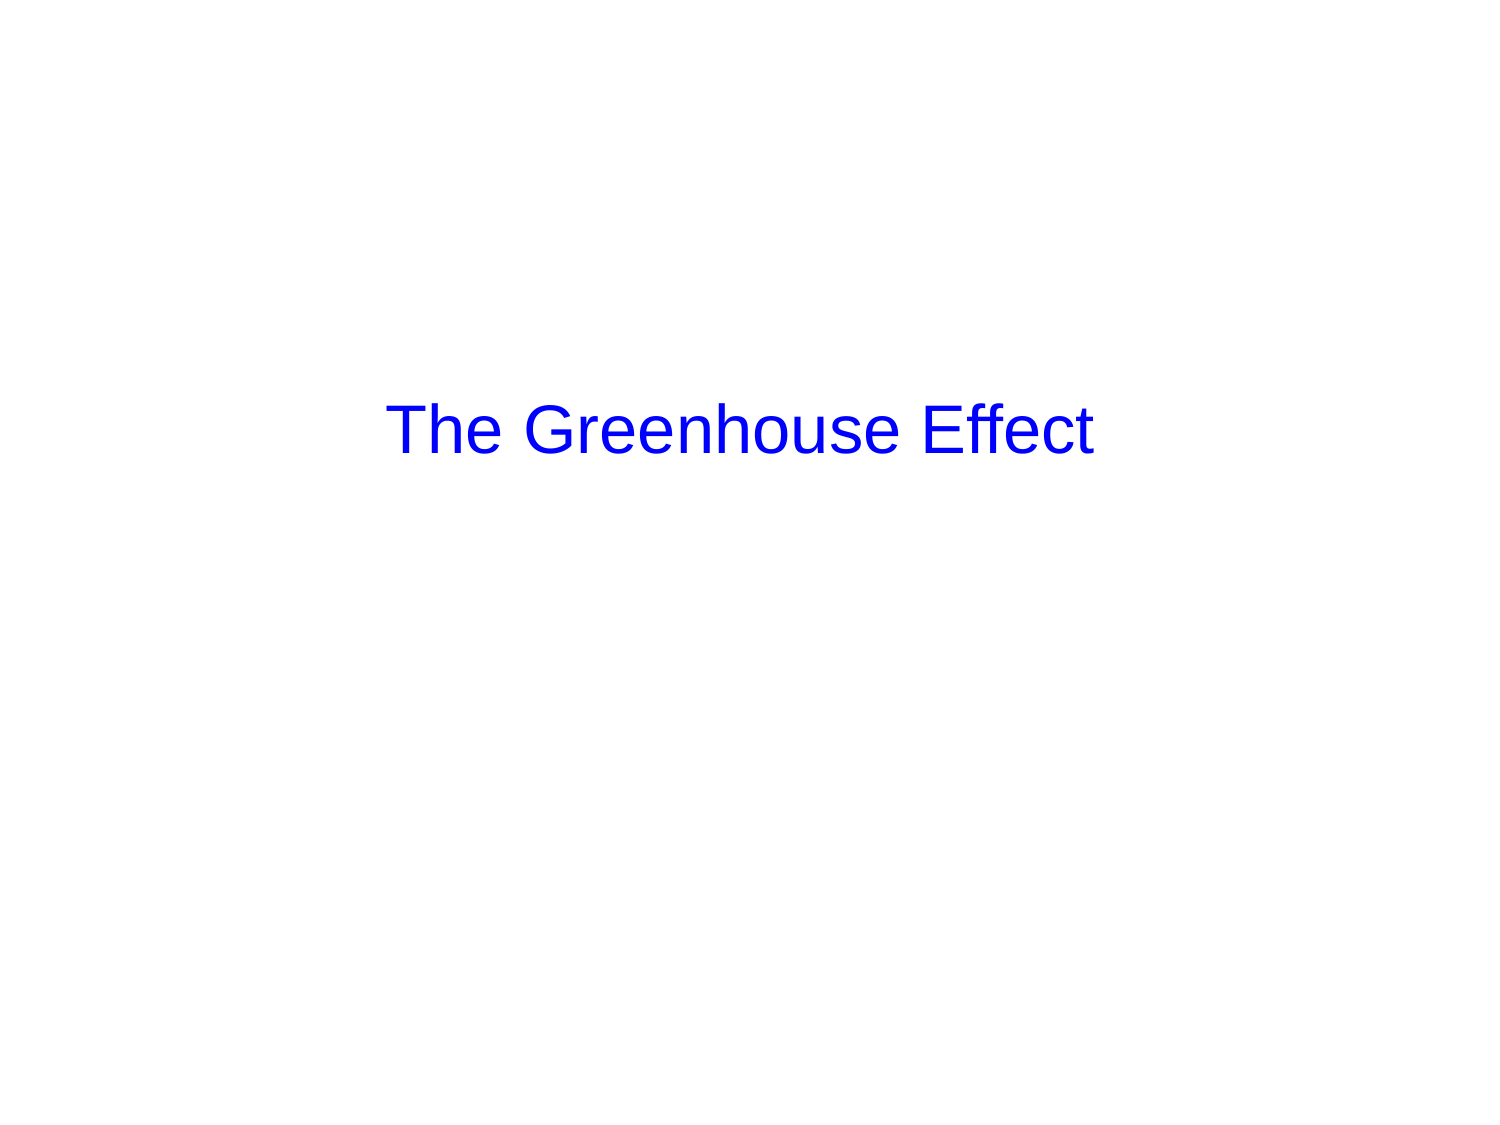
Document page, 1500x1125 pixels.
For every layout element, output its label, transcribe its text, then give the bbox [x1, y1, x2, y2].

title The Greenhouse Effect [93, 323, 1388, 541]
